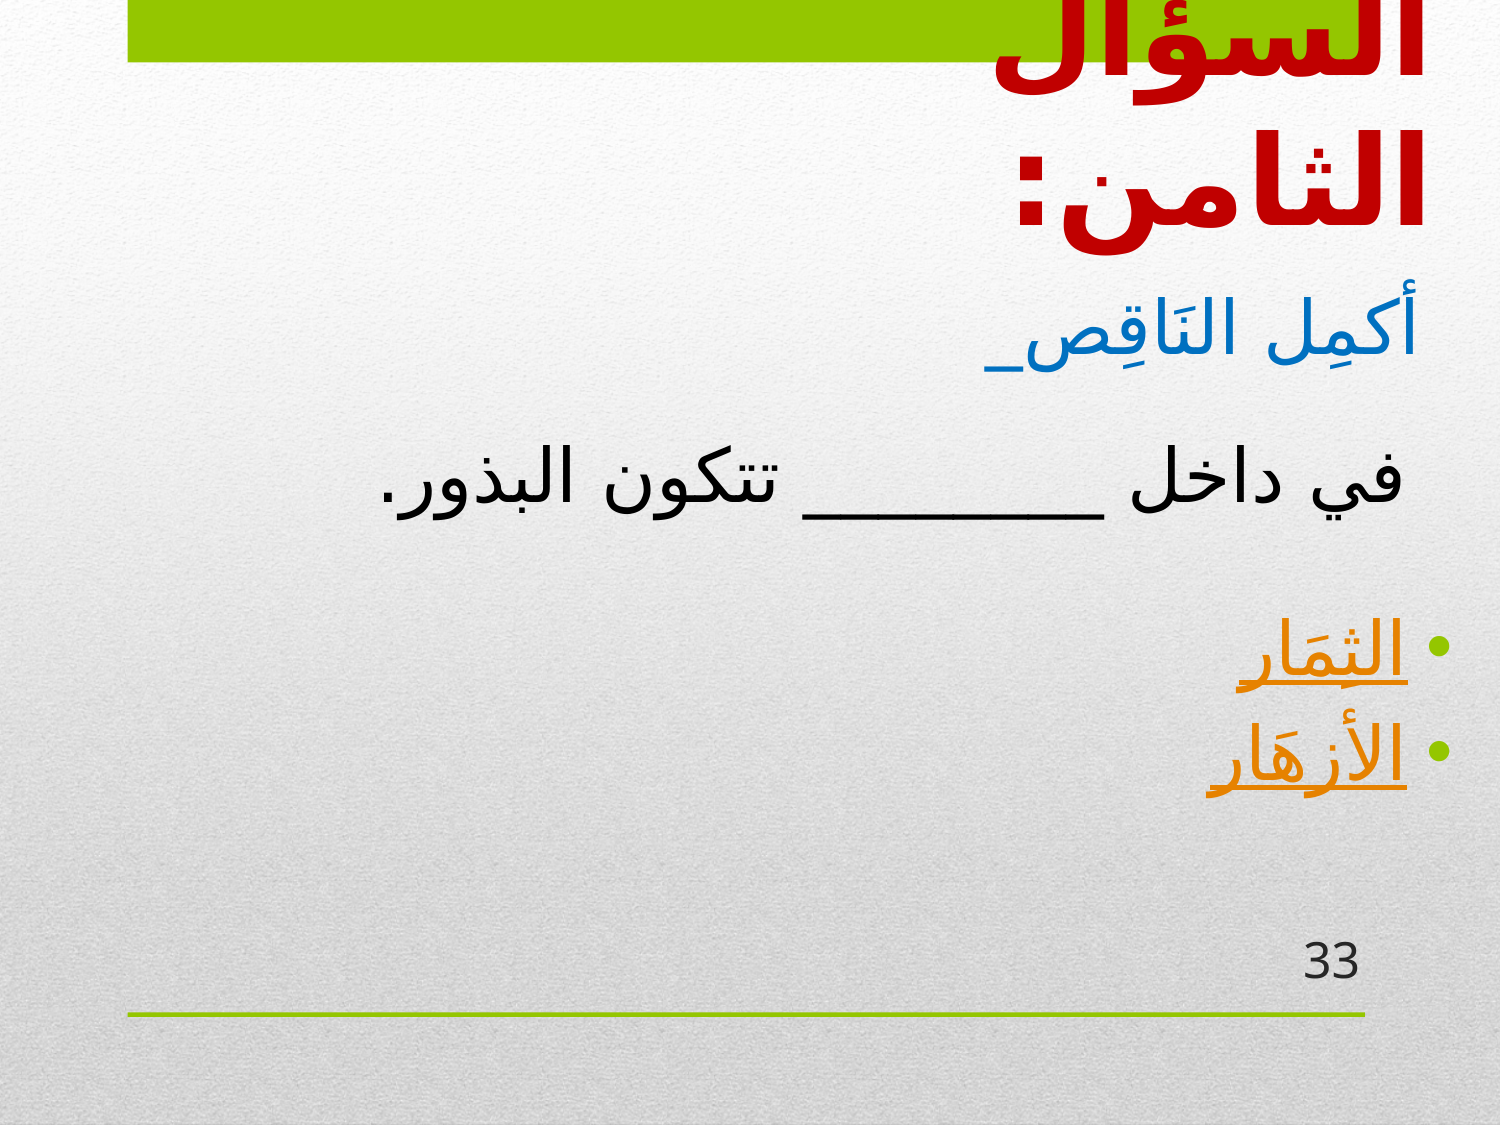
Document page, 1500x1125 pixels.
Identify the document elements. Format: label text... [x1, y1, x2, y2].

list الثِمَار الأزهَار [230, 491, 1468, 905]
slide_number 33 [1250, 933, 1375, 993]
text_box في داخل ________ تتكون البذور. [337, 420, 1422, 526]
title السؤال الثامن: [844, 113, 1449, 258]
text_box أكمِل النَاقِص_ [903, 271, 1436, 377]
